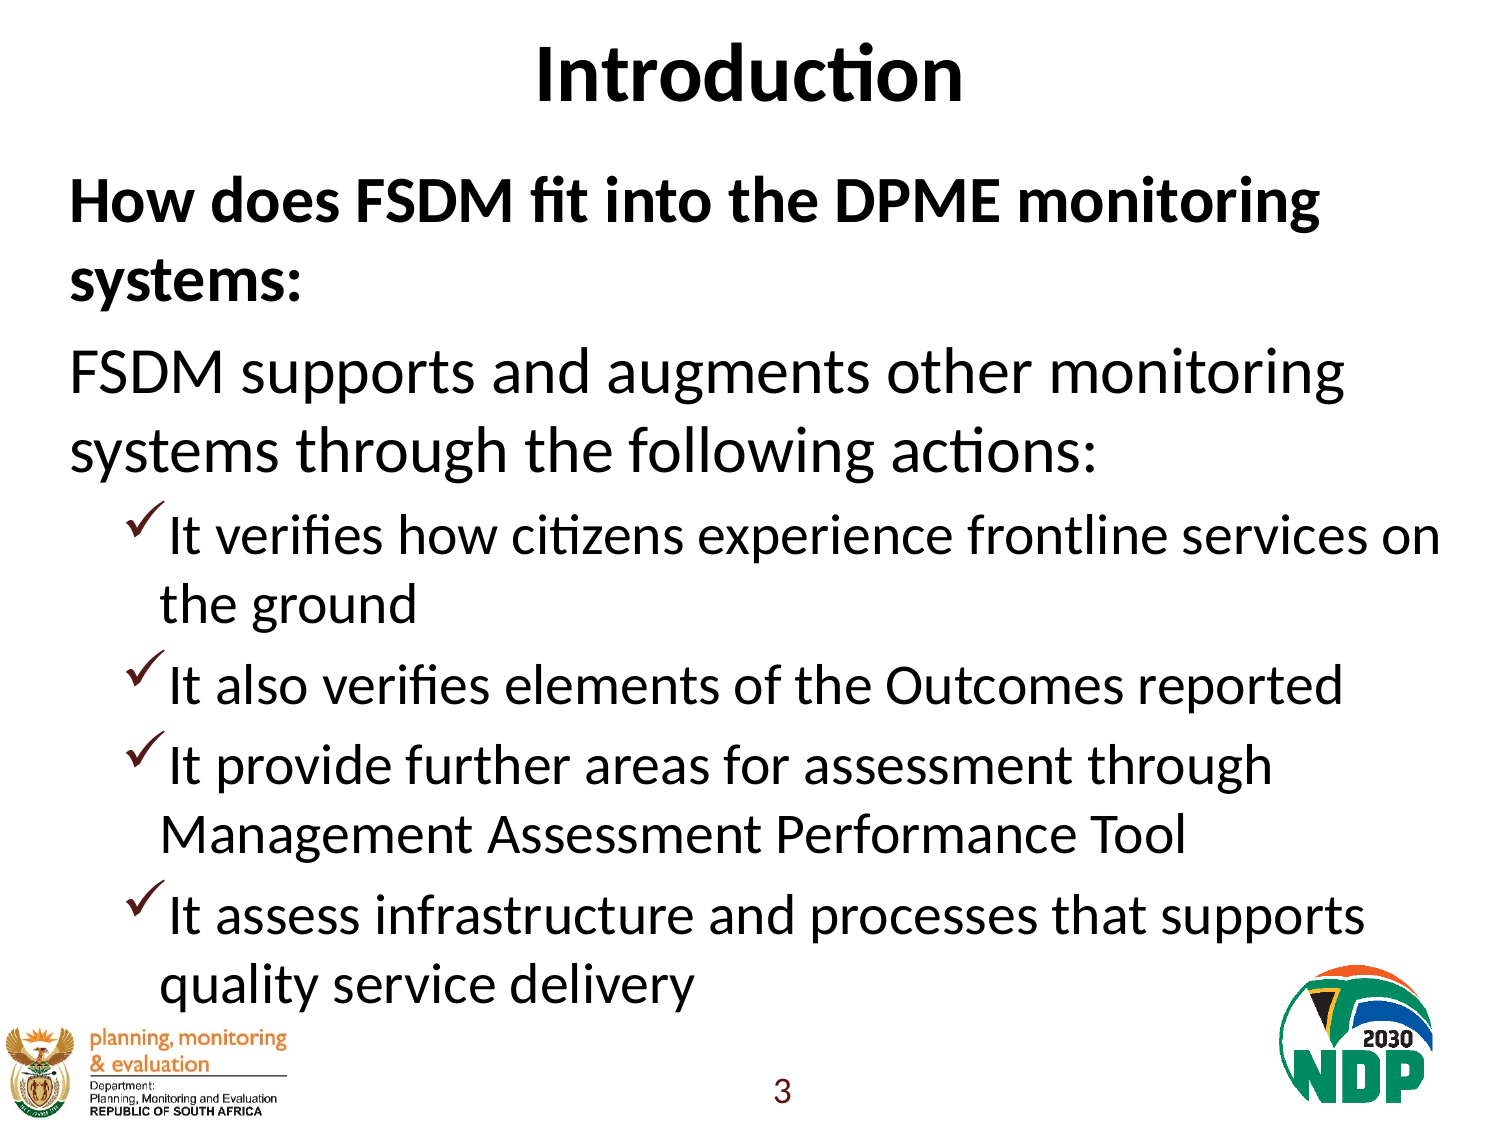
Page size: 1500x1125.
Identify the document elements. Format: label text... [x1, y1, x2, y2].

picture [1273, 1024, 1448, 1125]
title Introduction [35, 42, 1465, 173]
list How does FSDM fit into the DPME monitoring systems: FSDM supports and augments other monitoring systems through the following actions: It verifies how citizens experience frontline services on the ground It also verifies elements of the Outcomes reported It provide further areas for assessment through Management Assessment Performance Tool It assess infrastructure and processes that supports quality service delivery [41, 149, 1473, 1024]
slide_number 3 [726, 1055, 839, 1122]
picture [2, 1023, 292, 1122]
